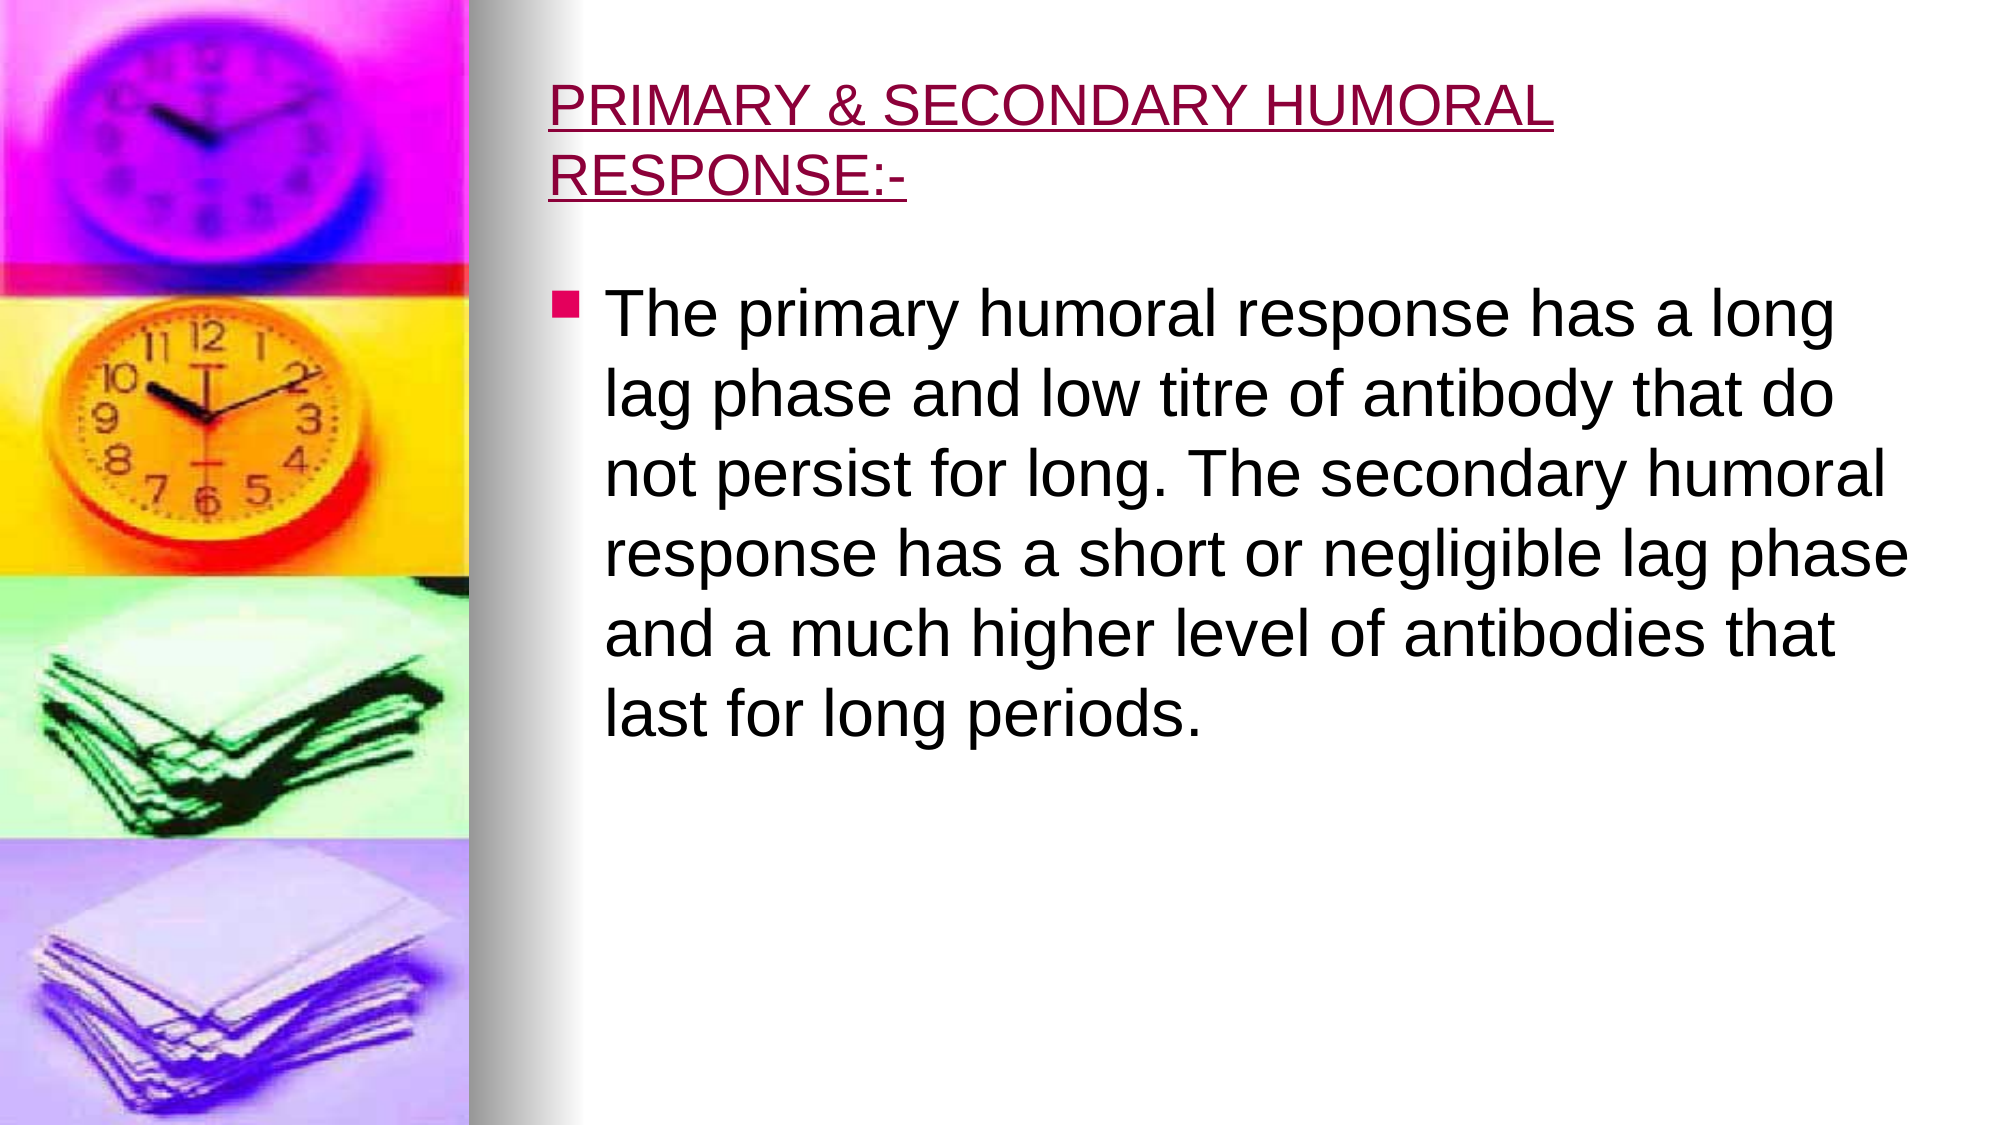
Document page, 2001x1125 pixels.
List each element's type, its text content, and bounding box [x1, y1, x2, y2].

title PRIMARY & SECONDARY HUMORAL RESPONSE:- [533, 37, 1934, 238]
picture [0, 0, 469, 1125]
list The primary humoral response has a long lag phase and low titre of antibody that do not persist for long. The secondary humoral response has a short or negligible lag phase and a much higher level of antibodies that last for long periods. [533, 262, 1934, 1001]
